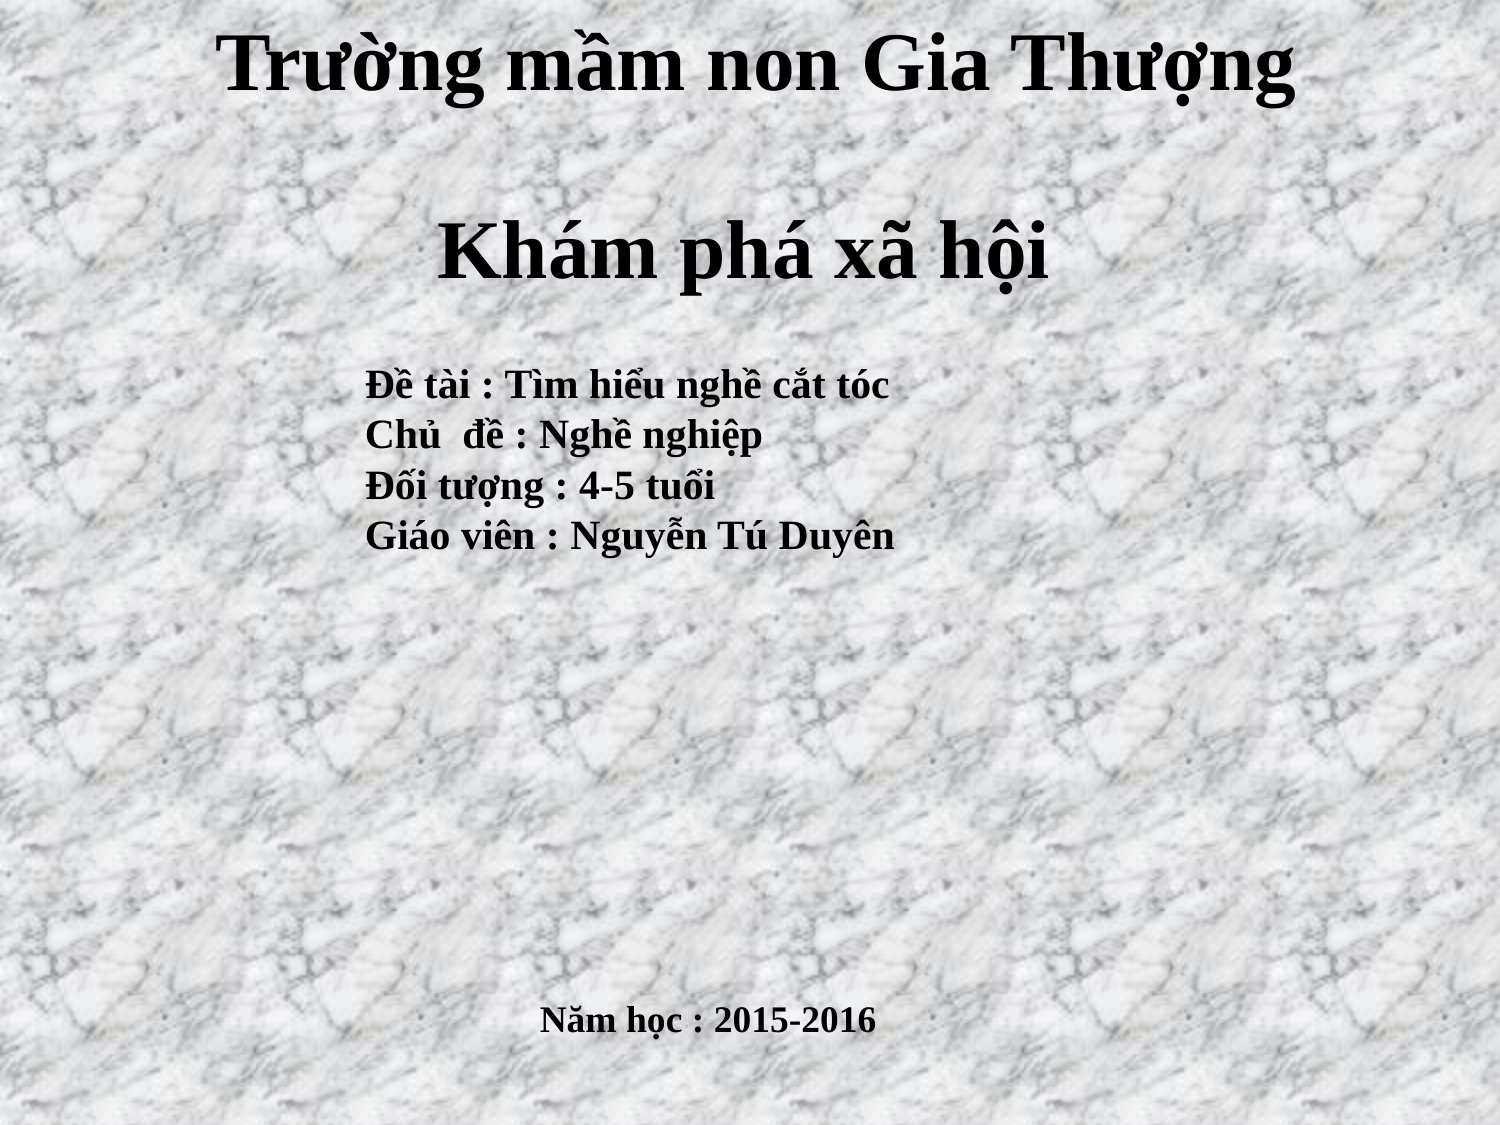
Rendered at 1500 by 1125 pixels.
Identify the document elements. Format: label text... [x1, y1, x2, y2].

text_box Khám phá xã hội [312, 187, 1175, 303]
text_box Trường mầm non Gia Thượng [174, 0, 1338, 115]
text_box Đề tài : Tìm hiểu nghề cắt tóc Chủ đề : Nghề nghiệp Đối tượng : 4-5 tuổi Giáo viên : Nguyễn Tú Duyên [349, 349, 938, 610]
text_box Năm học : 2015-2016 [525, 987, 1013, 1048]
picture [0, 0, 1500, 1125]
